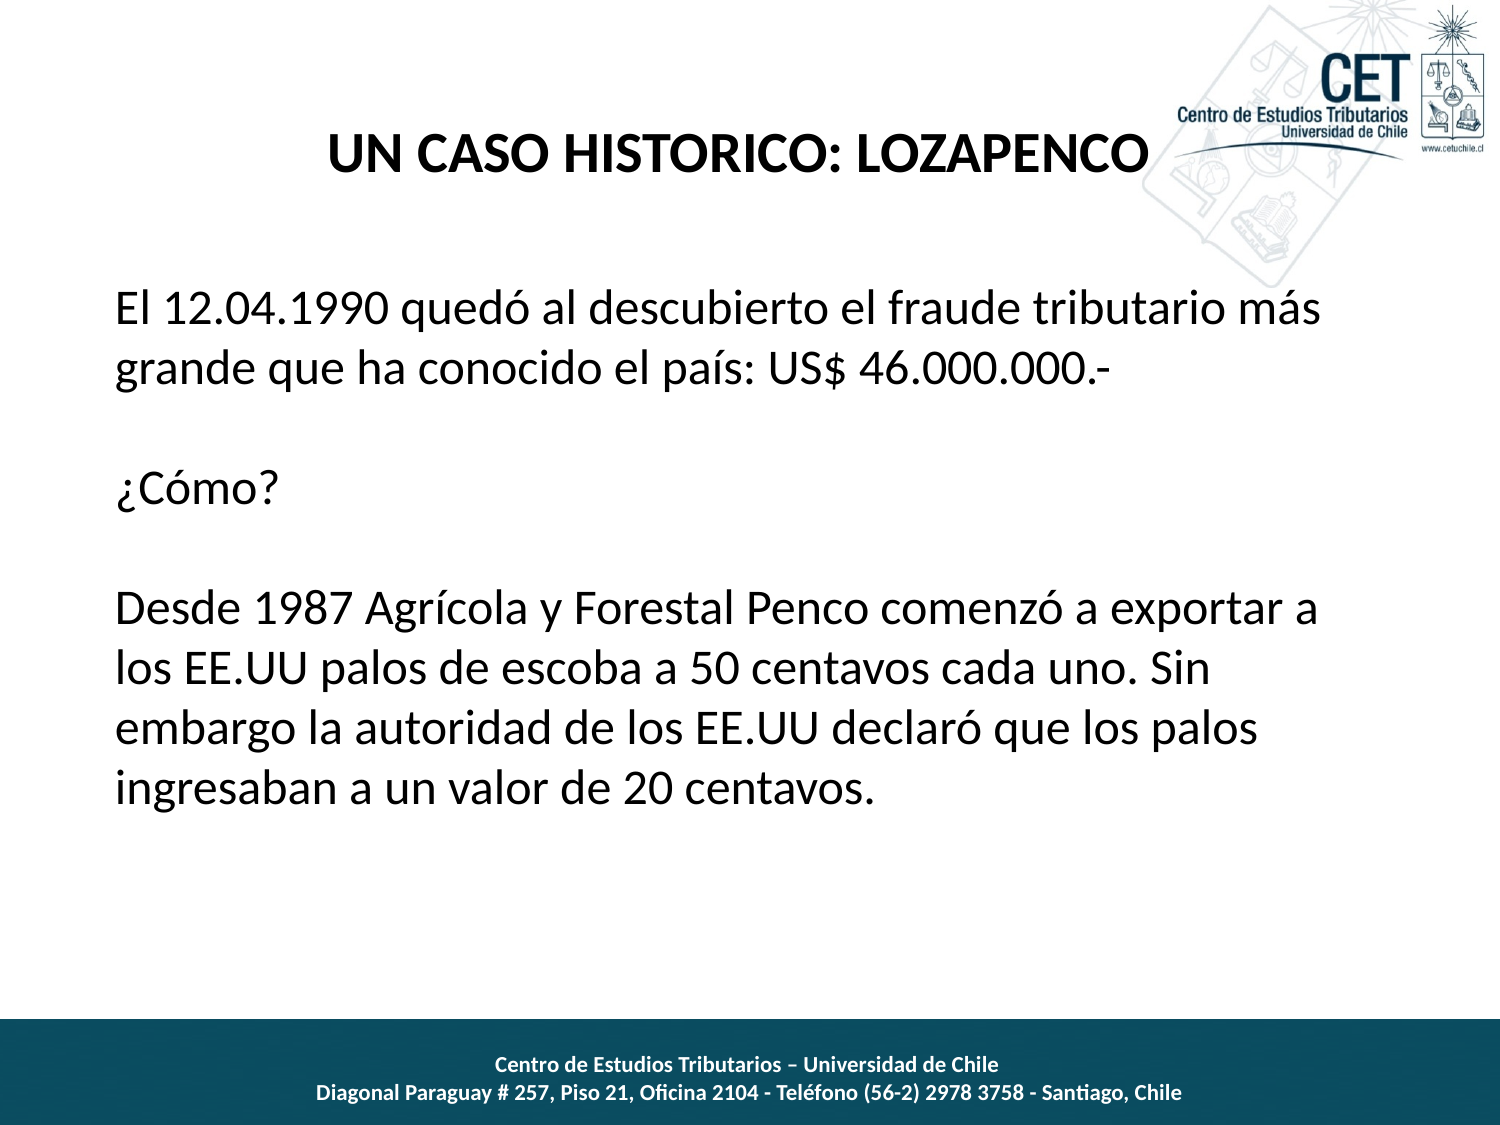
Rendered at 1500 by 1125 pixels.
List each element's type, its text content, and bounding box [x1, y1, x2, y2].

title UN CASO HISTORICO: LOZAPENCO [70, 90, 1421, 209]
text_box El 12.04.1990 quedó al descubierto el fraude tributario más grande que ha conocido el país: US$ 46.000.000.- ¿Cómo? Desde 1987 Agrícola y Forestal Penco comenzó a exportar a los EE.UU palos de escoba a 50 centavos cada uno. Sin embargo la autoridad de los EE.UU declaró que los palos ingresaban a un valor de 20 centavos. [100, 267, 1341, 822]
picture [1126, 0, 1500, 288]
picture [0, 1019, 1500, 1125]
